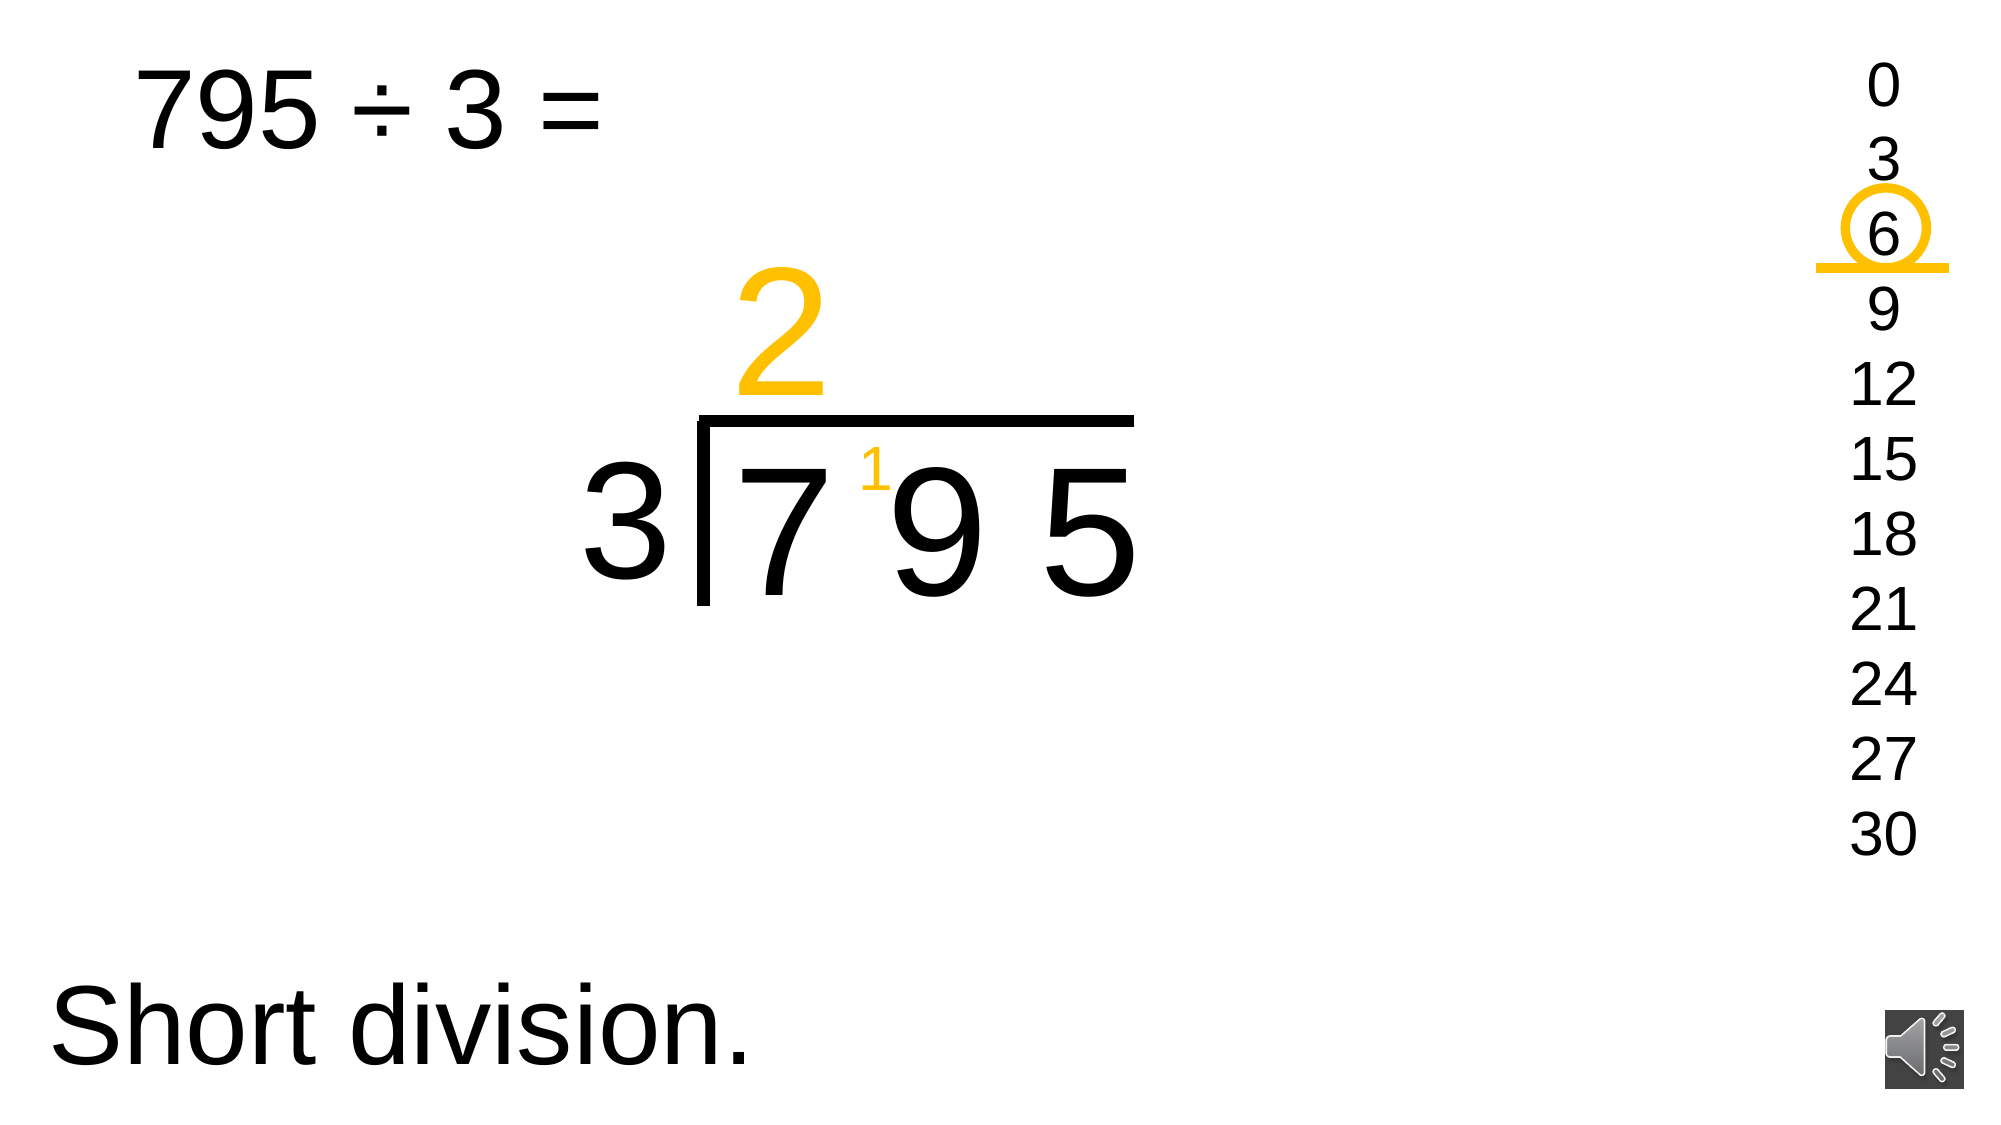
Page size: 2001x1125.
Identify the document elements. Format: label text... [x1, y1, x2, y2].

text_box Short division. [33, 944, 770, 1095]
text_box 0 3 6 9 12 15 18 21 24 27 30 [1834, 273, 1934, 1011]
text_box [698, 420, 1135, 606]
picture [1884, 1009, 1965, 1090]
text_box 795 ÷ 3 = [118, 28, 620, 179]
text_box 7 9 5 [718, 404, 1199, 640]
text_box [1844, 186, 1928, 267]
text_box 2 [715, 204, 848, 420]
text_box 3 [563, 404, 687, 620]
text_box 0 3 6 9 12 15 18 21 24 27 30 [1834, 35, 1934, 263]
